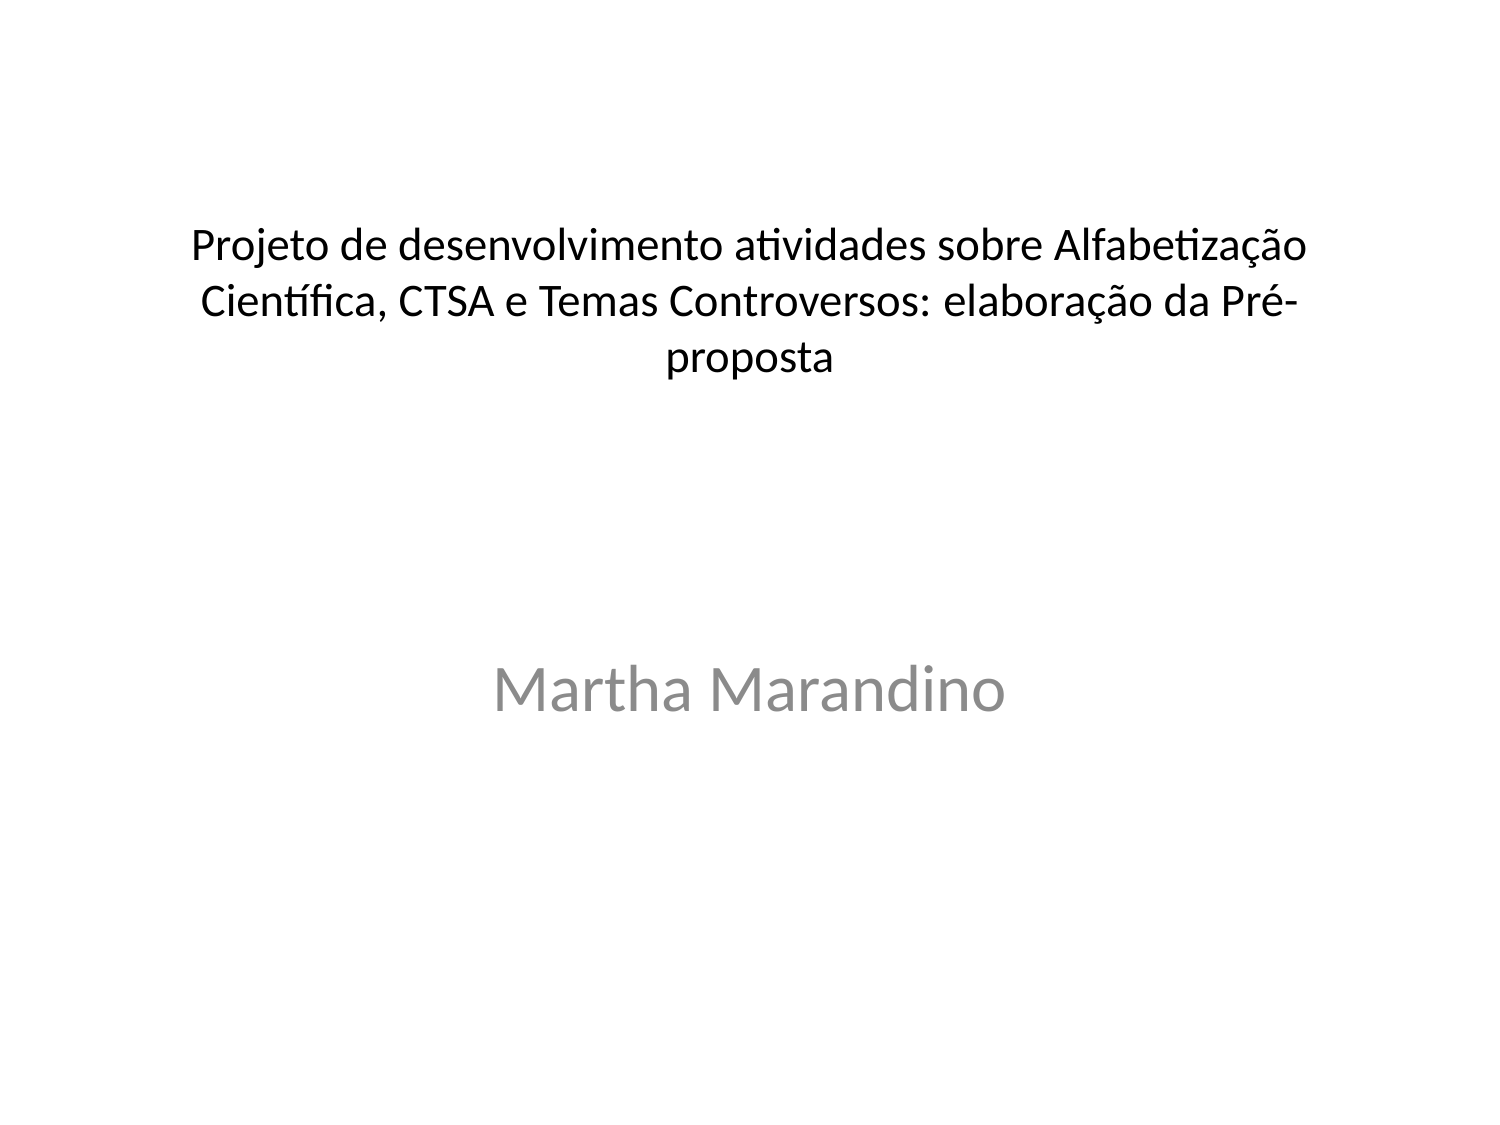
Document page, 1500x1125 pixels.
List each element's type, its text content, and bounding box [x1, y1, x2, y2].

title Projeto de desenvolvimento atividades sobre Alfabetização Científica, CTSA e Temas Controversos: elaboração da Pré-proposta [112, 148, 1388, 390]
subtitle Martha Marandino [225, 637, 1275, 925]
